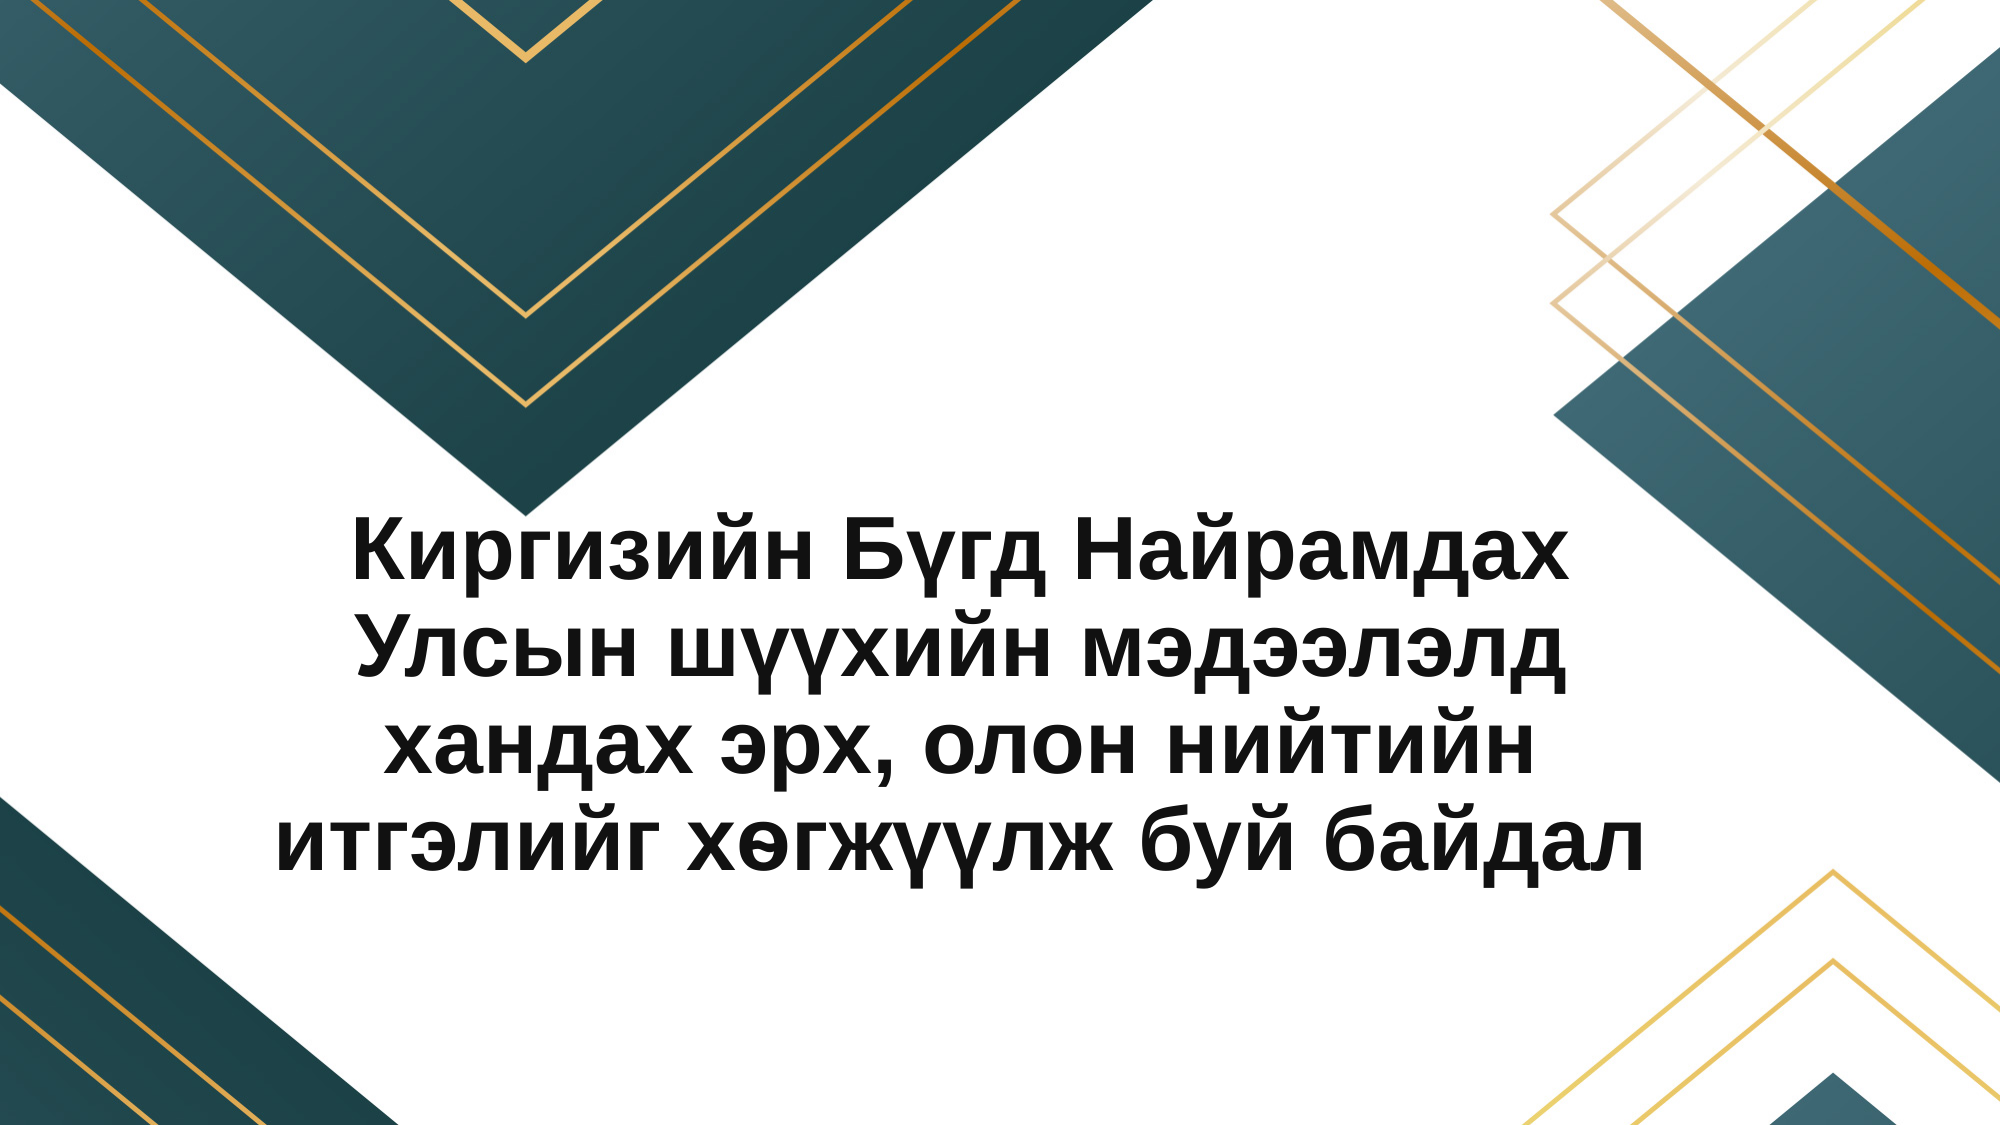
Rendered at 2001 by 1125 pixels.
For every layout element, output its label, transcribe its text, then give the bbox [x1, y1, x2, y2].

subtitle [368, 824, 1869, 1096]
title Киргизийн Бүгд Найрамдах Улсын шүүхийн мэдээлэлд хандах эрх, олон нийтийн итгэлийг хѳгжүүлж буй байдал [211, 492, 1712, 898]
picture [0, 0, 2000, 1125]
